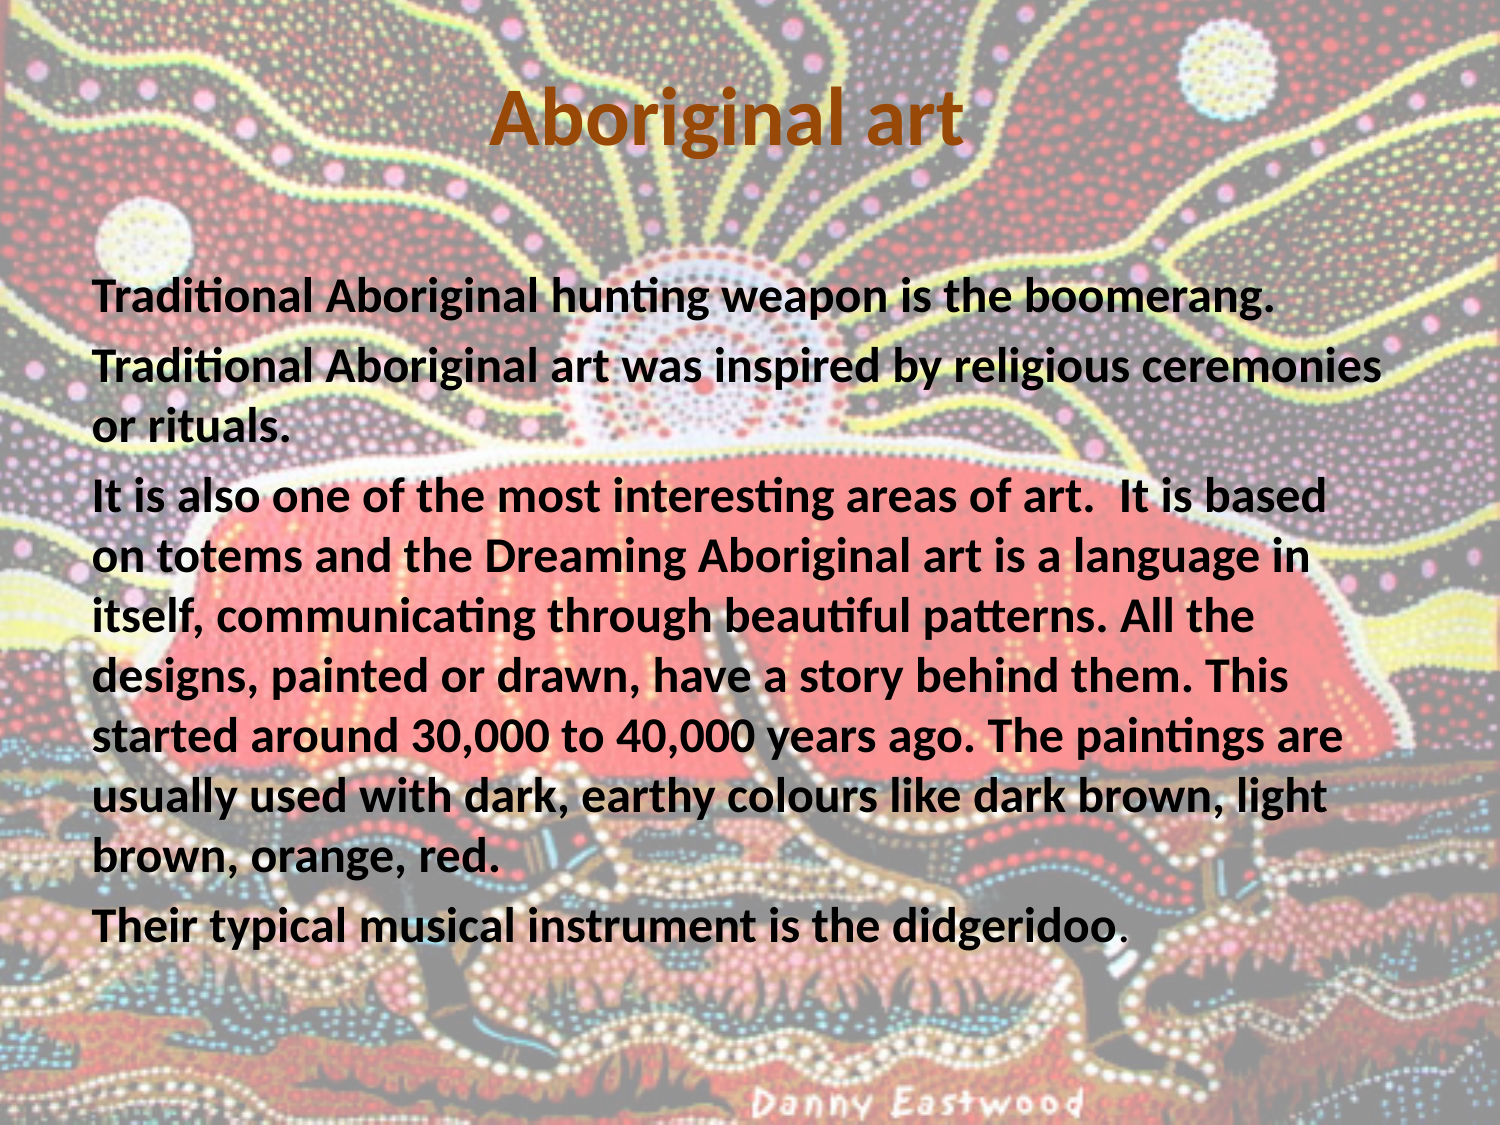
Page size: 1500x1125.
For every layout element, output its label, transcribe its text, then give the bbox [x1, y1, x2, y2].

list Traditional Aboriginal hunting weapon is the boomerang. Traditional Aboriginal art was inspired by religious ceremonies or rituals. It is also one of the most interesting areas of art. It is based on totems and the Dreaming Aboriginal art is a language in itself, communicating through beautiful patterns. All the designs, painted or drawn, have a story behind them. This started around 30,000 to 40,000 years ago. The paintings are usually used with dark, earthy colours like dark brown, light brown, orange, red. Their typical musical instrument is the didgeridoo. [76, 255, 1427, 998]
title Aboriginal art [53, 54, 1404, 171]
